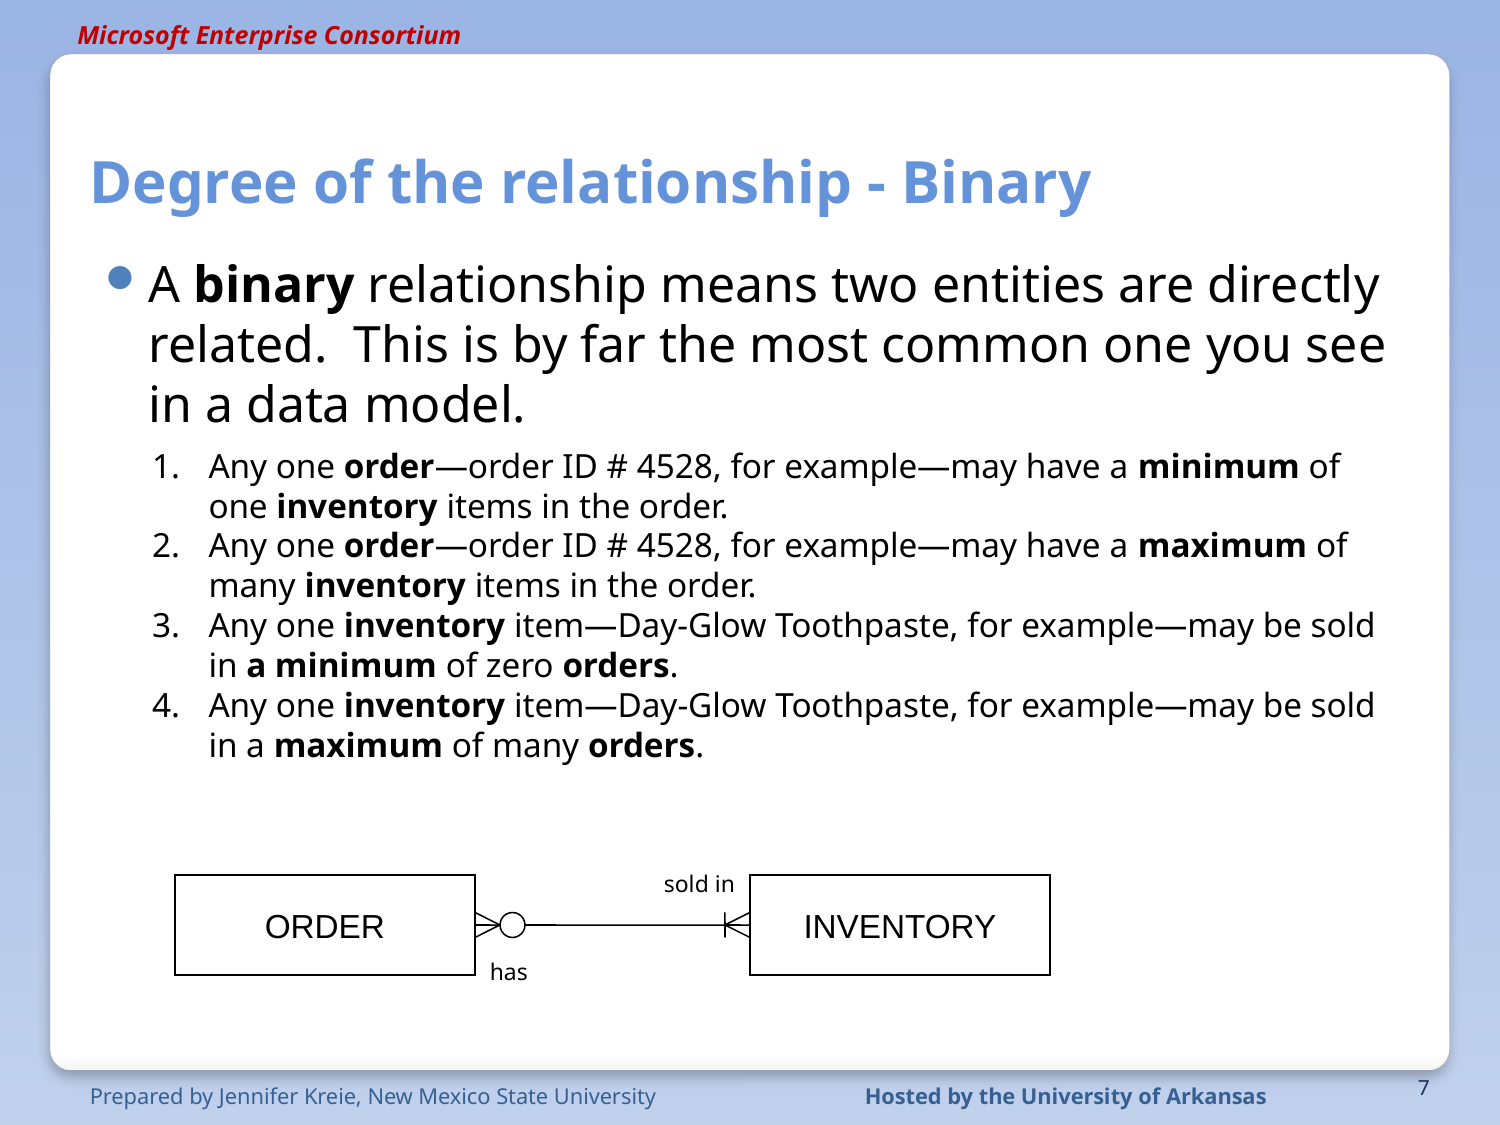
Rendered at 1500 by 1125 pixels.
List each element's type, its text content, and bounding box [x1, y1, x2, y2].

slide_number 7 [1369, 1074, 1445, 1110]
text_box Any one order—order ID # 4528, for example—may have a minimum of one inventory items in the order. Any one order—order ID # 4528, for example—may have a maximum of many inventory items in the order. Any one inventory item—Day-Glow Toothpaste, for example—may be sold in a minimum of zero orders. Any one inventory item—Day-Glow Toothpaste, for example—may be sold in a maximum of many orders. [137, 437, 1413, 772]
title Degree of the relationship - Binary [75, 50, 1418, 223]
list A binary relationship means two entities are directly related. This is by far the most common one you see in a data model. [75, 237, 1418, 987]
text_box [174, 862, 1051, 994]
